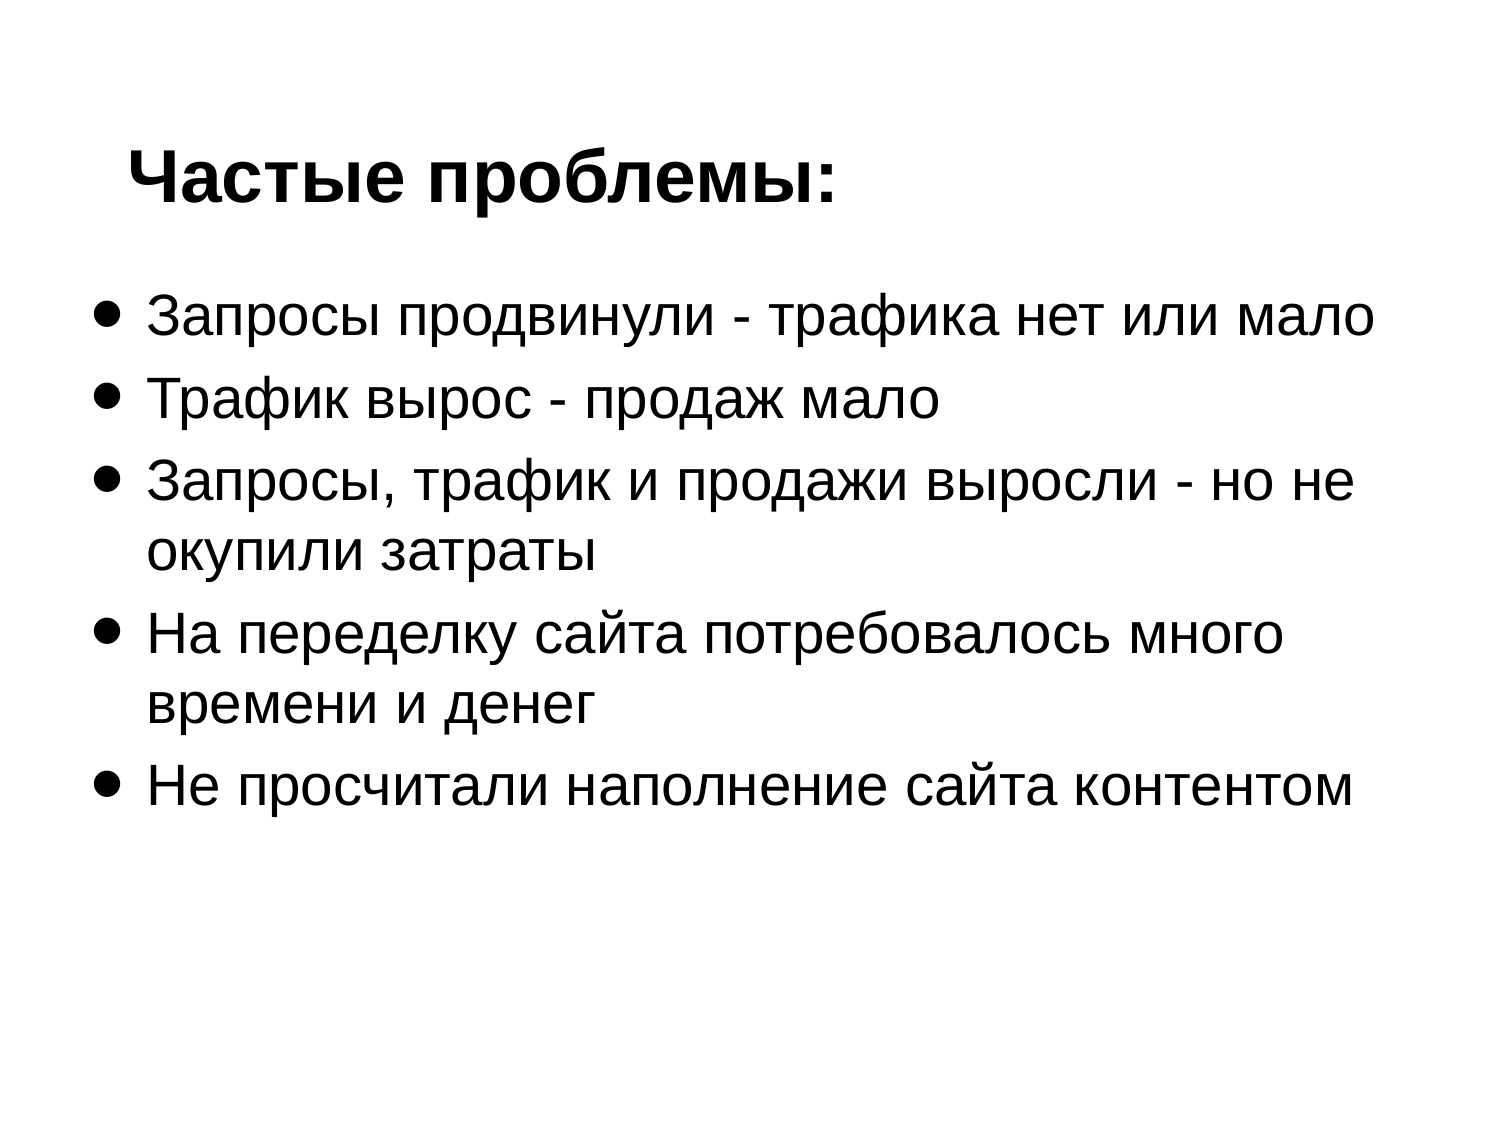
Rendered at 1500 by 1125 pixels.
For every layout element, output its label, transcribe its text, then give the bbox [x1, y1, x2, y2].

title Частые проблемы: [75, 45, 1425, 233]
list Запросы продвинули - трафика нет или мало Трафик вырос - продаж мало Запросы, трафик и продажи выросли - но не окупили затраты На переделку сайта потребовалось много времени и денег Не просчитали наполнение сайта контентом [75, 262, 1425, 1078]
